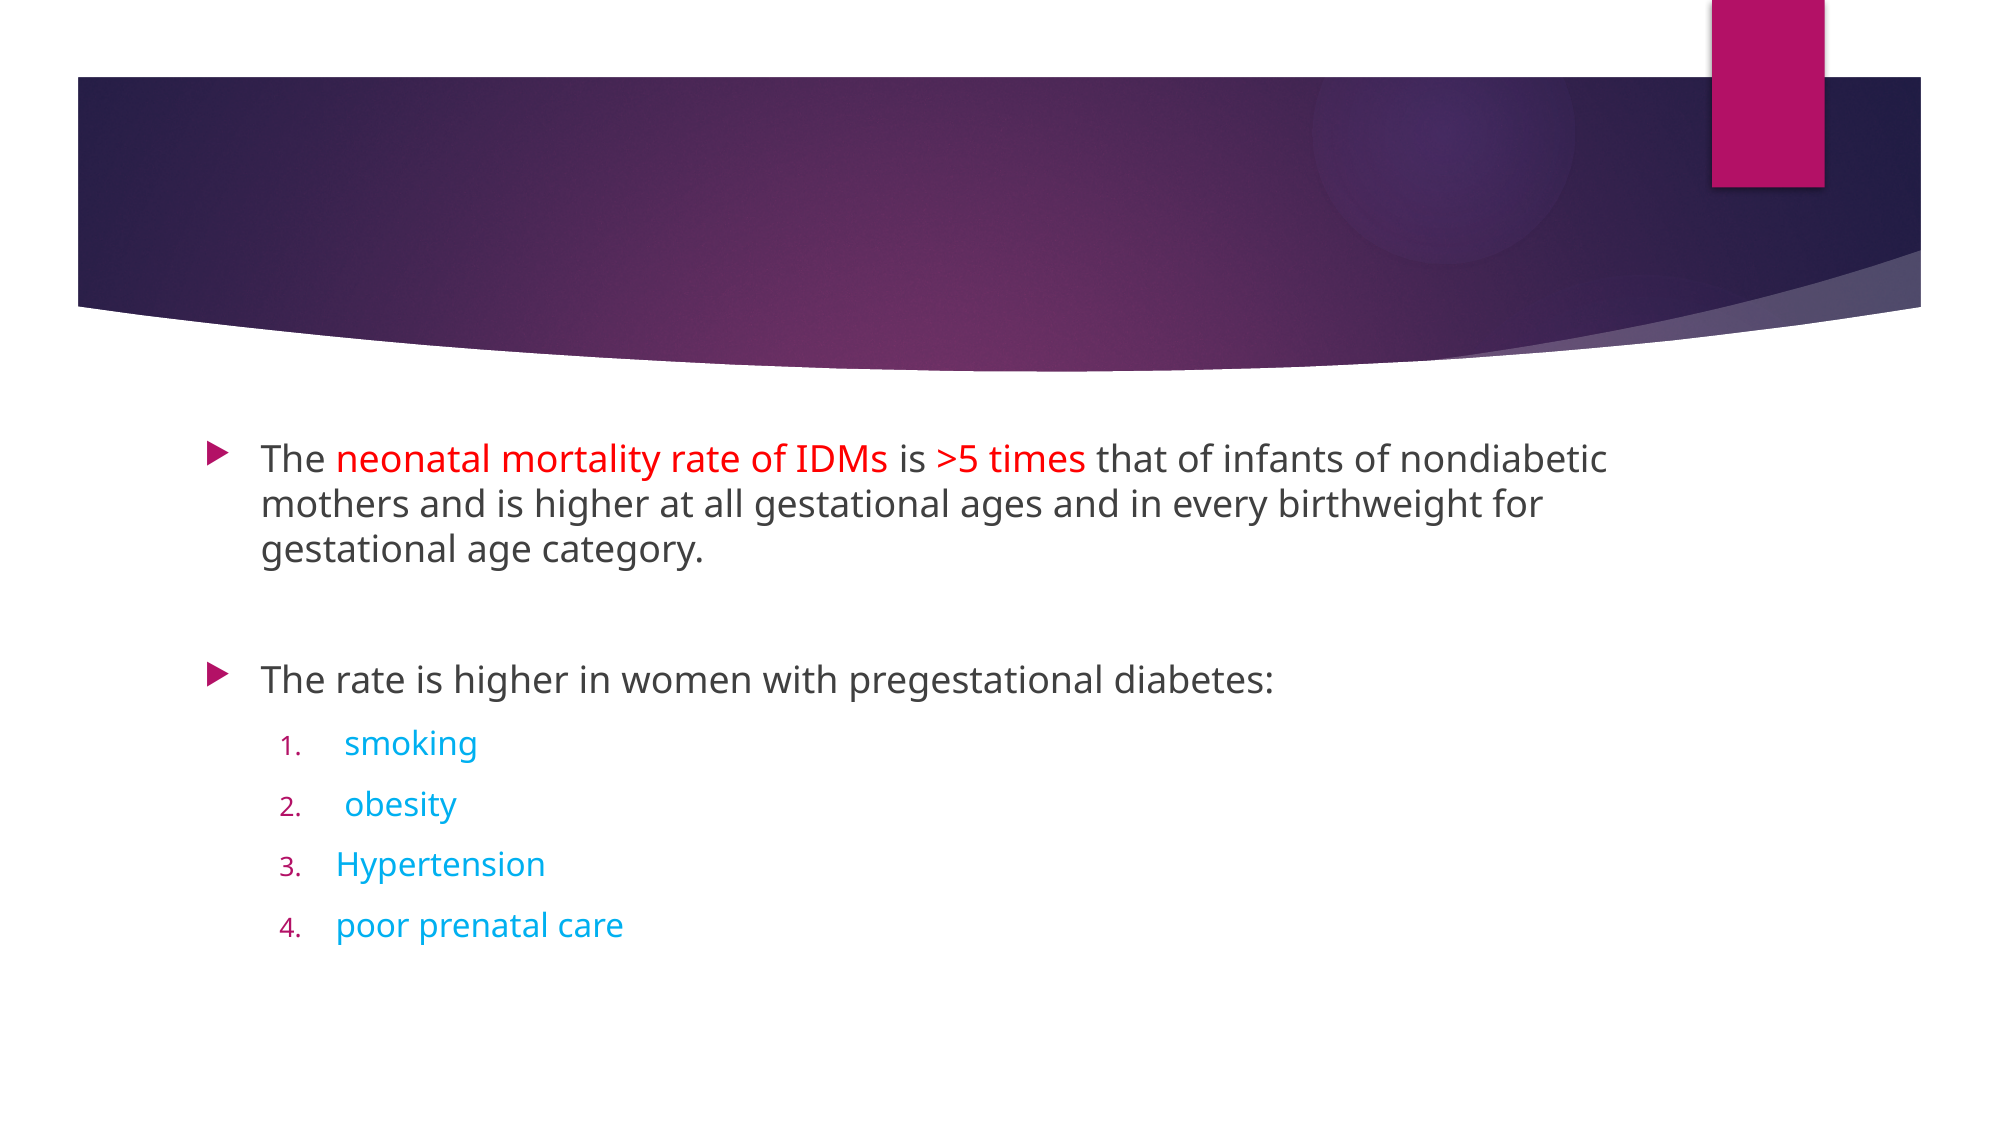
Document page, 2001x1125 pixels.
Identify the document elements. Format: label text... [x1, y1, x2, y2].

list The neonatal mortality rate of IDMs is >5 times that of infants of nondiabetic mothers and is higher at all gestational ages and in every birthweight for gestational age category. The rate is higher in women with pregestational diabetes: smoking obesity Hypertension poor prenatal care [189, 427, 1638, 988]
